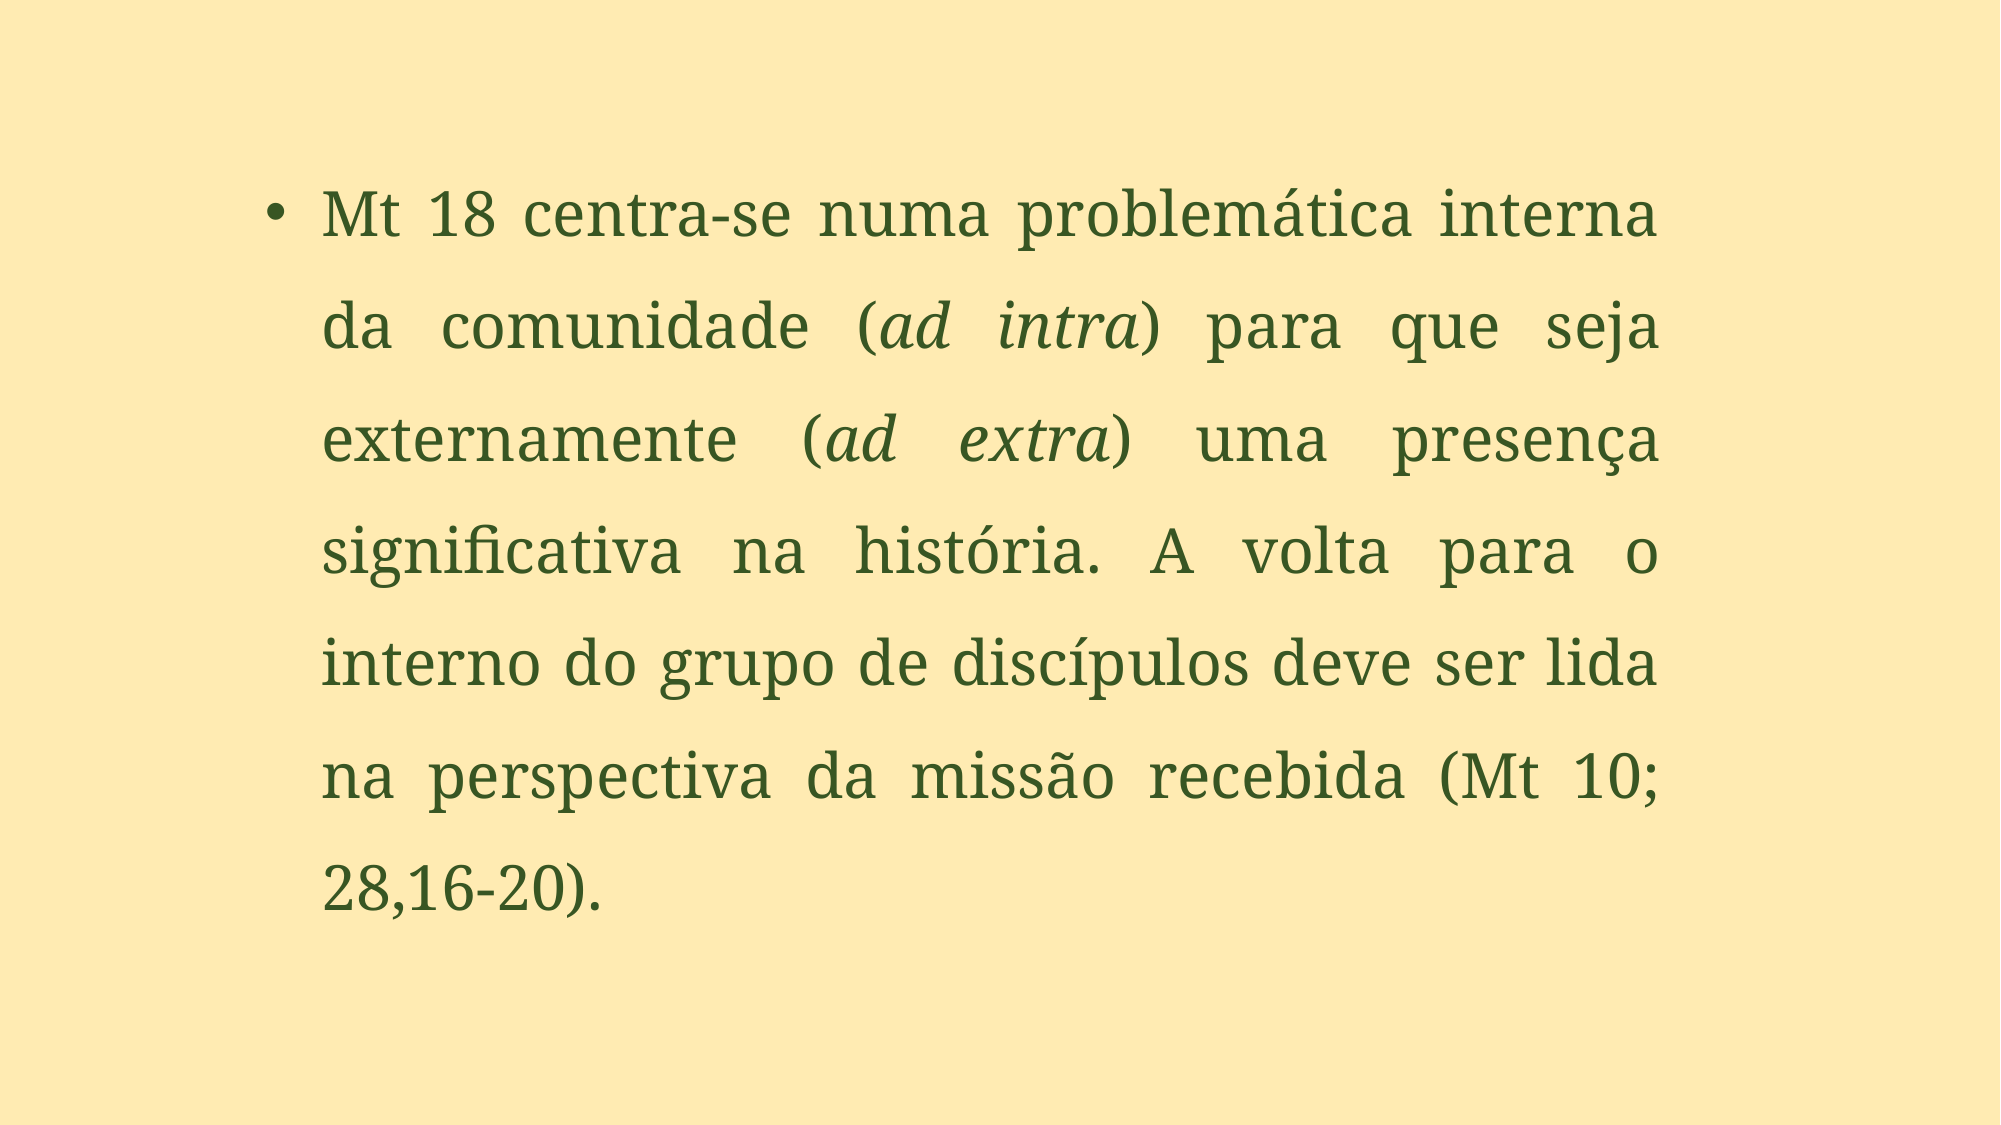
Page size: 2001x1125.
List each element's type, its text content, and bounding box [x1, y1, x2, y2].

subtitle Mt 18 centra-se numa problemática interna da comunidade (ad intra) para que seja externamente (ad extra) uma presença significativa na história. A volta para o interno do grupo de discípulos deve ser lida na perspectiva da missão recebida (Mt 10; 28,16-20). [249, 128, 1678, 955]
